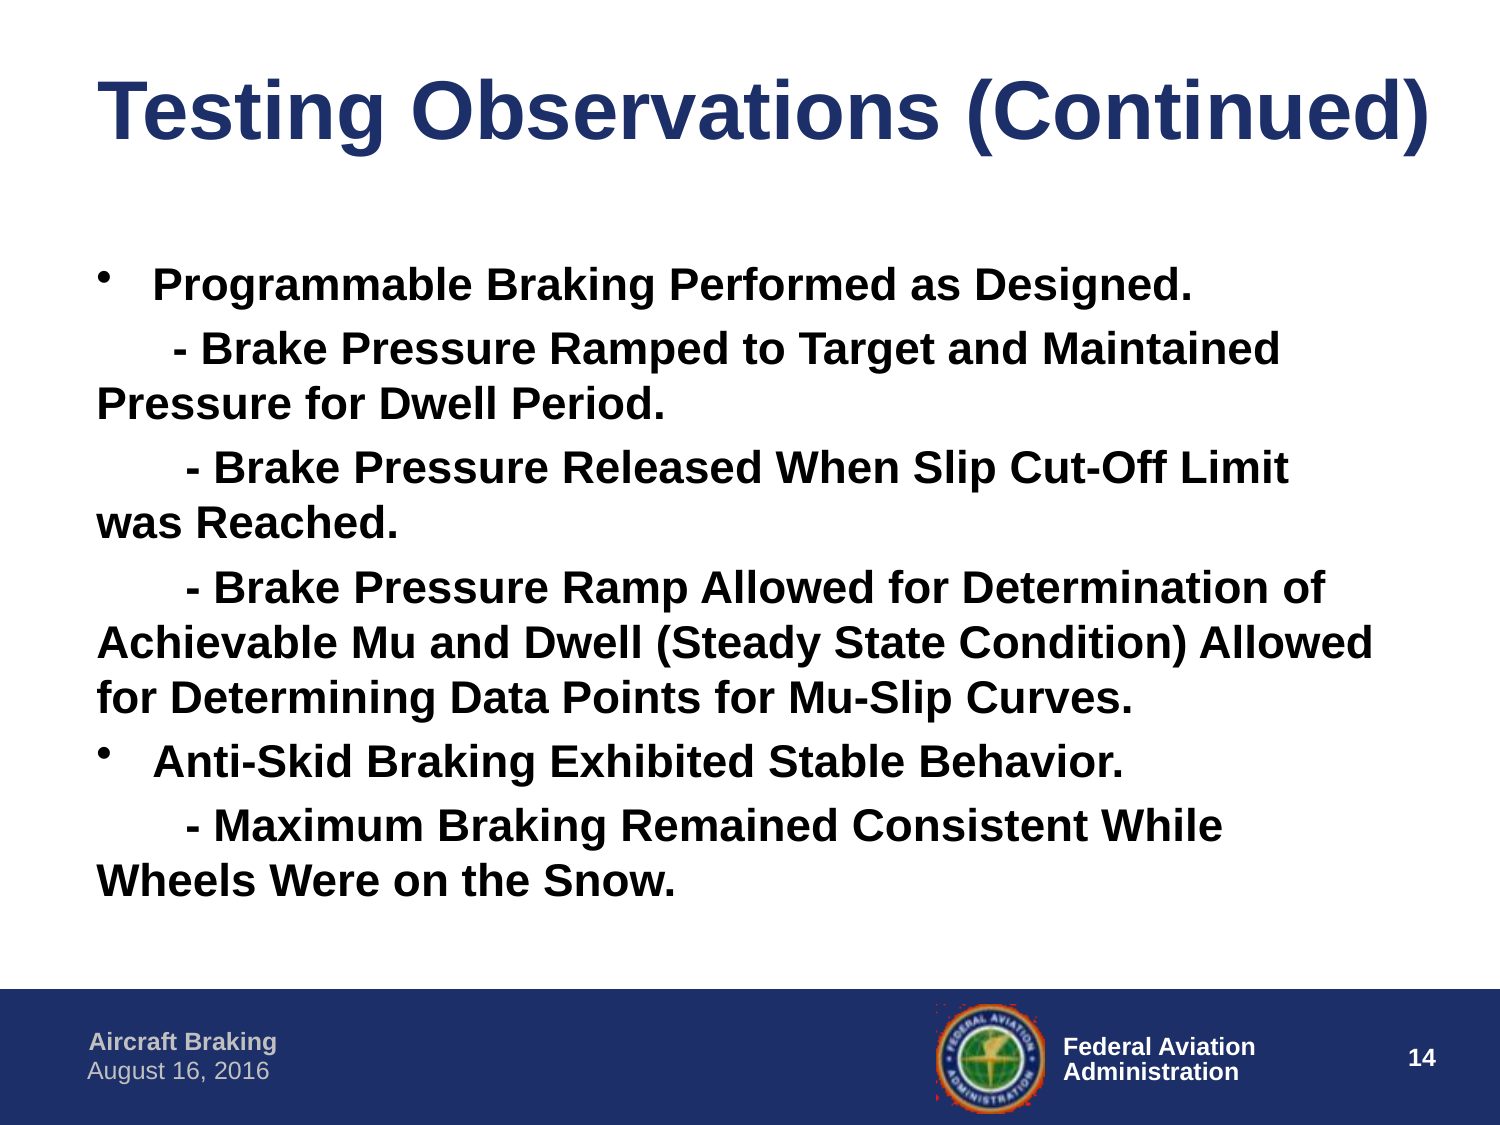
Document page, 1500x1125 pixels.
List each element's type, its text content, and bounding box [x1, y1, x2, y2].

list Programmable Braking Performed as Designed. - Brake Pressure Ramped to Target and Maintained Pressure for Dwell Period. - Brake Pressure Released When Slip Cut-Off Limit was Reached. - Brake Pressure Ramp Allowed for Determination of Achievable Mu and Dwell (Steady State Condition) Allowed for Determining Data Points for Mu-Slip Curves. Anti-Skid Braking Exhibited Stable Behavior. - Maximum Braking Remained Consistent While Wheels Were on the Snow. [81, 247, 1402, 968]
picture [936, 1004, 1045, 1114]
title Testing Observations (Continued) [70, 56, 1461, 157]
